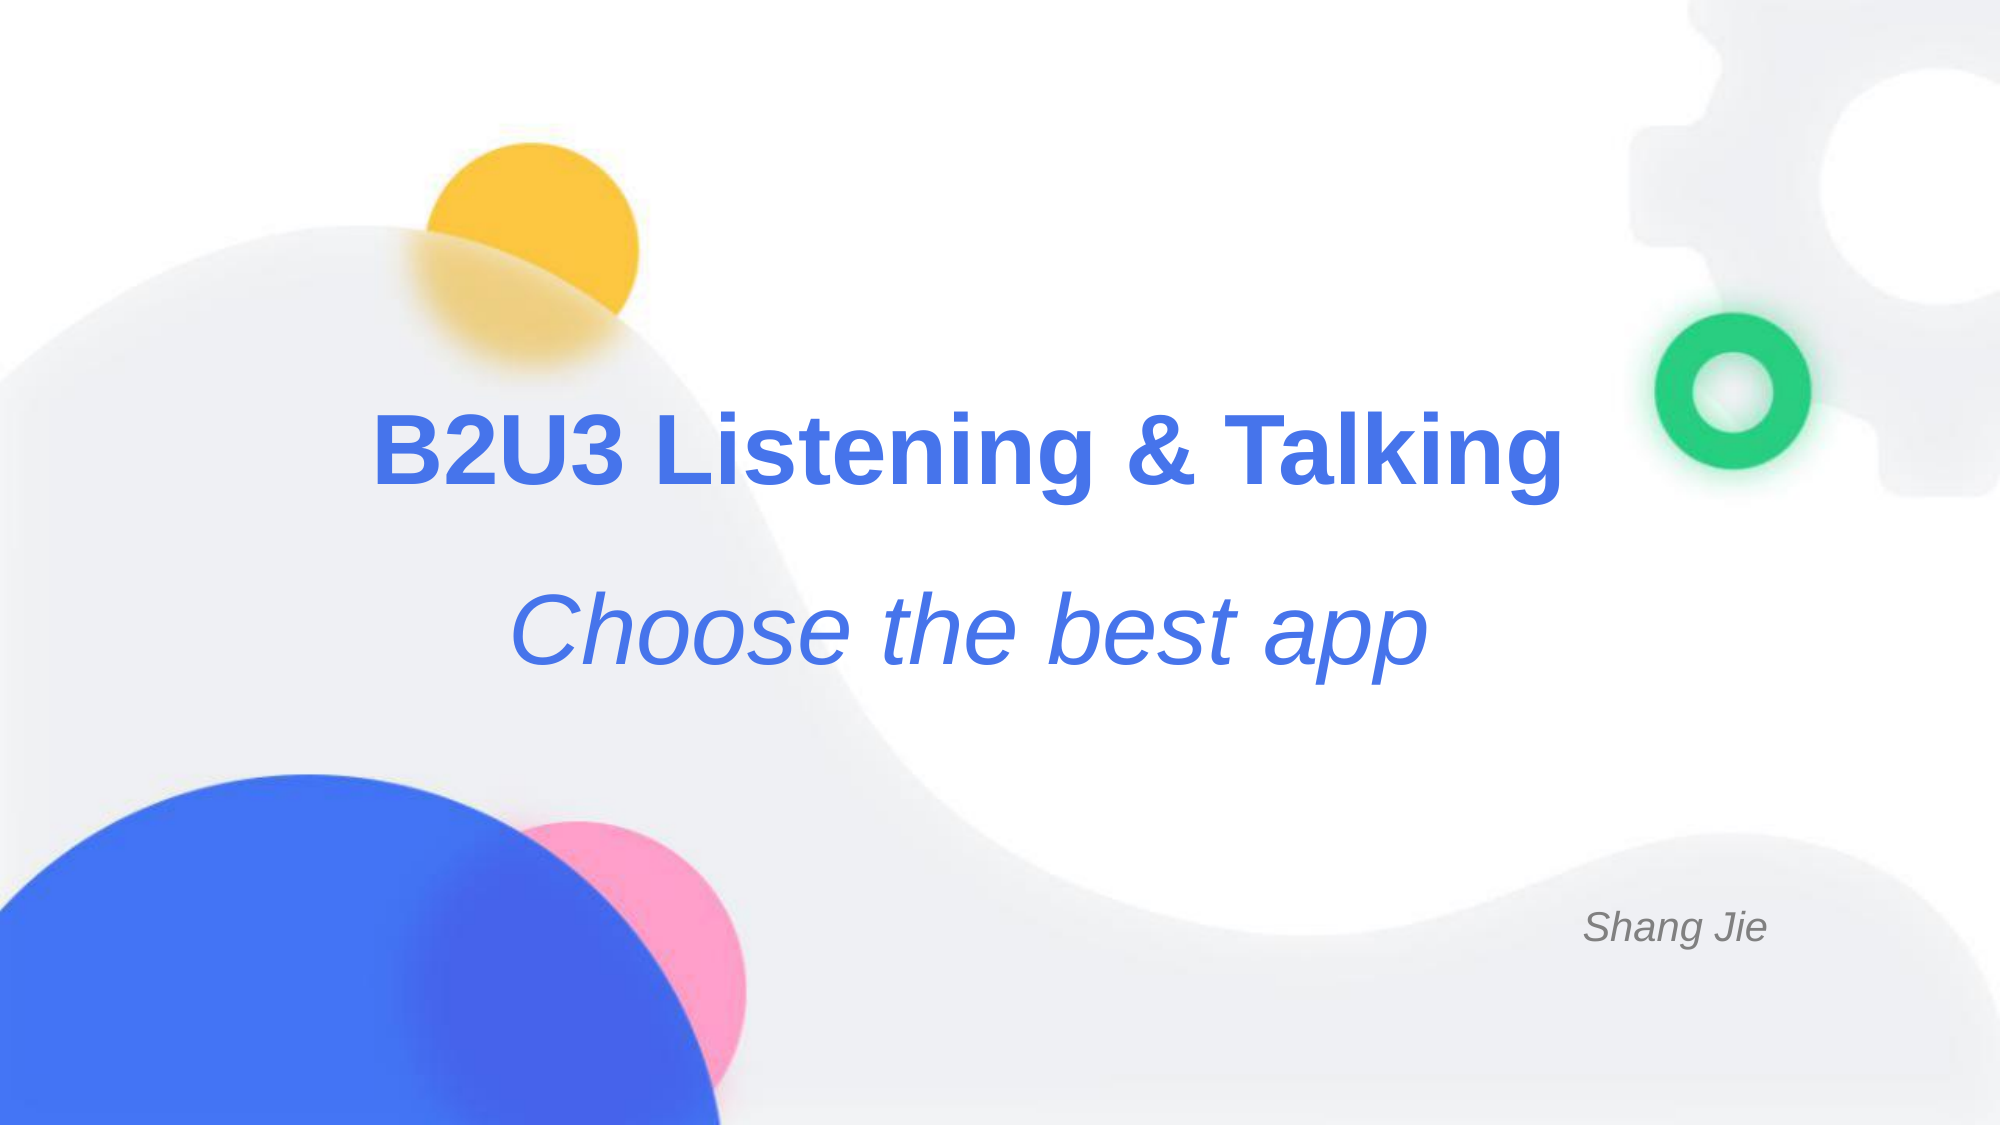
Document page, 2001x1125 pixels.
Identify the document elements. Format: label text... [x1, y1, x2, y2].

text_box B2U3 Listening & Talking Choose the best app [322, 394, 1617, 615]
text_box Shang Jie [1567, 892, 1839, 958]
picture [0, 0, 2000, 1125]
